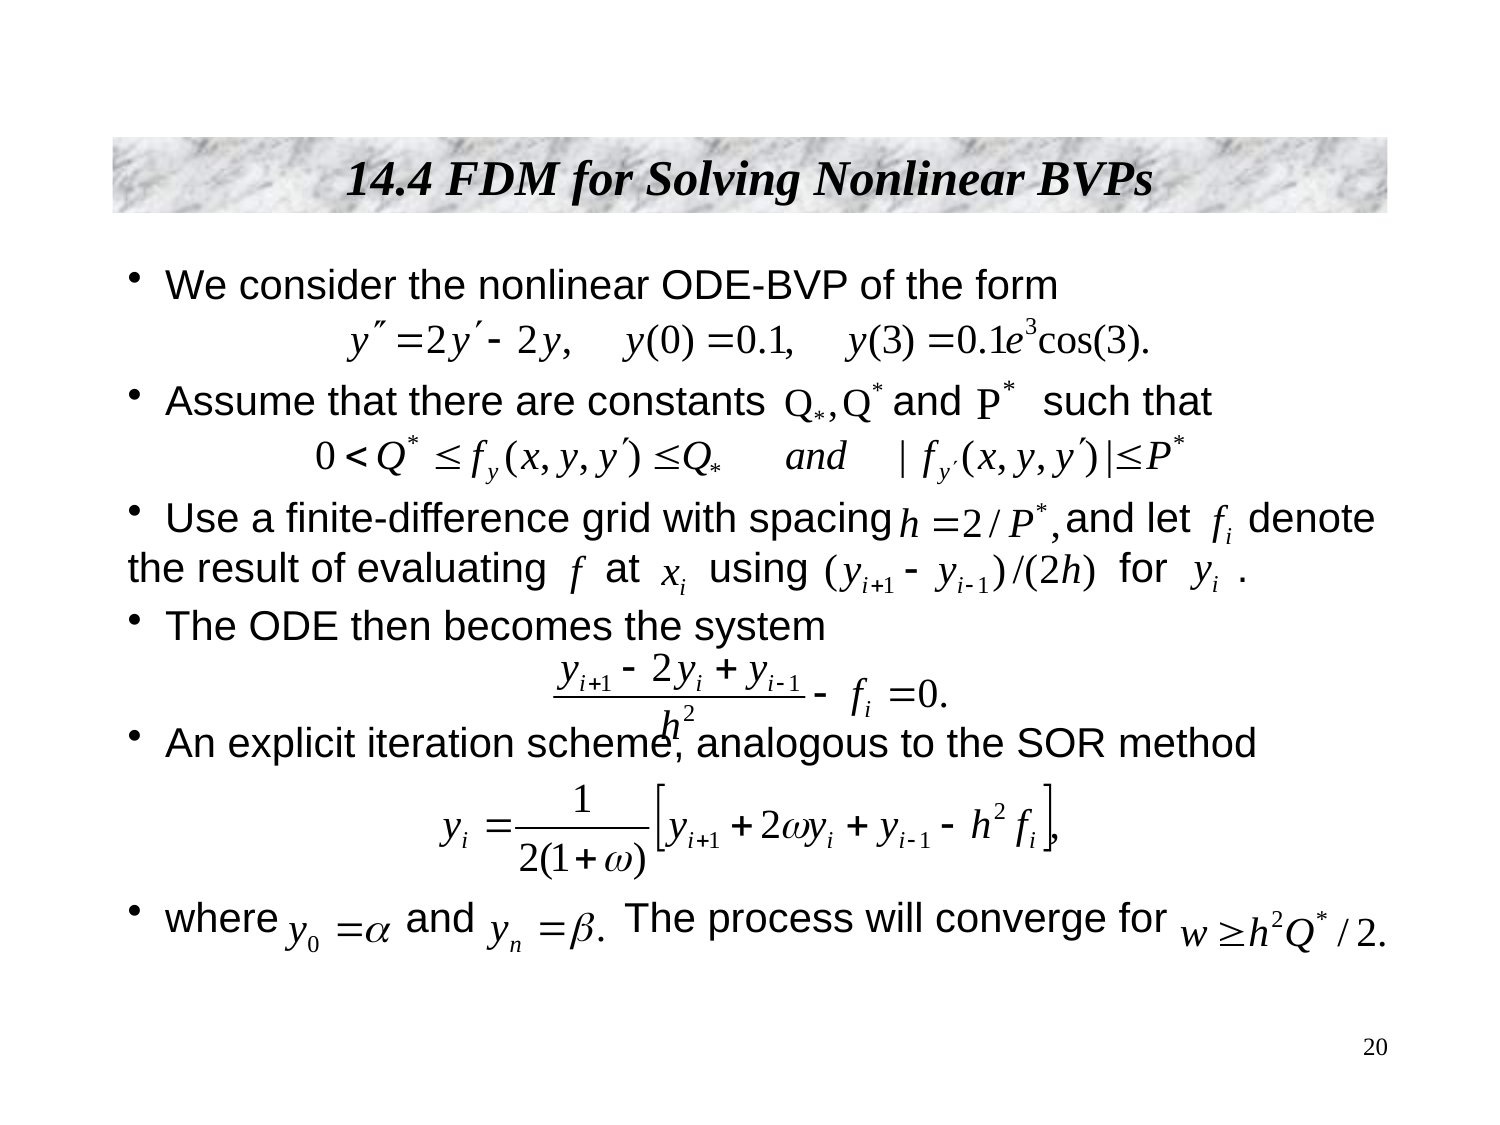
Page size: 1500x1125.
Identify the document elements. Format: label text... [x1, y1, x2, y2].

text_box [1197, 492, 1240, 556]
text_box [479, 900, 613, 963]
slide_number 20 [1277, 1023, 1404, 1099]
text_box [432, 772, 1068, 888]
list We consider the nonlinear ODE-BVP of the form Assume that there are constants and such that Use a finite-difference grid with spacing and let denote the result of evaluating at using for . The ODE then becomes the system An explicit iteration scheme, analogous to the SOR method where and The process will converge for [112, 249, 1394, 988]
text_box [1172, 901, 1393, 964]
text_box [653, 543, 695, 607]
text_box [277, 900, 400, 964]
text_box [546, 641, 954, 750]
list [339, 307, 1155, 371]
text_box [309, 424, 1191, 494]
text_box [1183, 540, 1229, 603]
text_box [892, 492, 1067, 540]
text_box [969, 369, 1023, 423]
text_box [555, 547, 598, 604]
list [778, 372, 889, 423]
title 14.4 FDM for Solving Nonlinear BVPs [112, 137, 1388, 213]
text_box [818, 541, 1104, 605]
